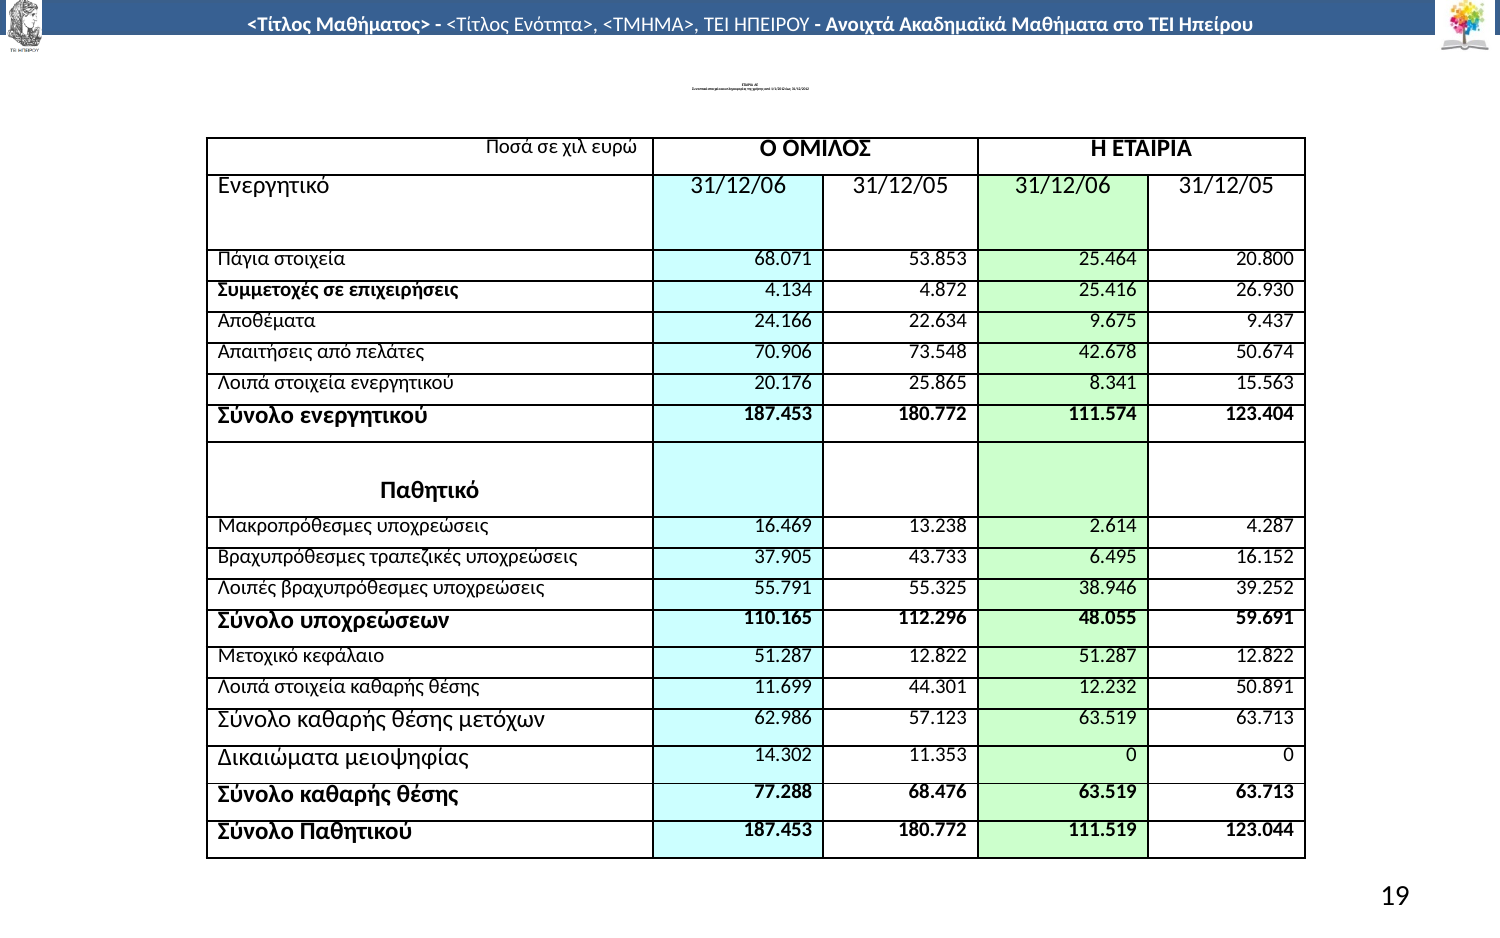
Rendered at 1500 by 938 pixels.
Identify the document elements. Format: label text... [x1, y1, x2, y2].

table_cell Λοιπά στοιχεία καθαρής θέσης [208, 679, 652, 708]
picture [6, 0, 42, 54]
table_cell 0 [979, 747, 1147, 783]
table_cell 43.733 [824, 549, 977, 578]
table_cell 16.469 [654, 518, 822, 547]
table_cell 22.634 [824, 313, 977, 342]
table_cell 31/12/05 [824, 176, 977, 249]
table_cell 11.353 [824, 747, 977, 783]
table_cell 50.674 [1149, 344, 1304, 373]
table_cell 4.872 [824, 282, 977, 311]
title ΕΤΑΙΡΙΑ ΑΕ Συνοπτικά στοιχεία και πληροφορίες της χρήσης από 1/1/2012 έως 31/12/2012 [194, 37, 1306, 138]
table_cell 42.678 [979, 344, 1147, 373]
table_cell 50.891 [1149, 679, 1304, 708]
table_cell [824, 443, 977, 479]
table_cell Σύνολο Παθητικού [208, 822, 652, 857]
table_cell 31/12/06 [979, 176, 1147, 249]
table_cell 12.232 [979, 679, 1147, 708]
table_cell 63.713 [1149, 784, 1304, 820]
table_cell 59.691 [1149, 611, 1304, 646]
table_cell 31/12/05 [1149, 176, 1304, 249]
table_cell [654, 443, 822, 479]
table_cell 53.853 [824, 251, 977, 280]
table_cell 25.865 [824, 375, 977, 404]
table_cell 112.296 [824, 611, 977, 646]
table_cell 73.548 [824, 344, 977, 373]
table_cell 38.946 [979, 580, 1147, 609]
table_cell 63.519 [979, 710, 1147, 745]
table_cell 62.986 [654, 710, 822, 745]
slide_number 19 [1074, 868, 1425, 919]
table_cell 11.699 [654, 679, 822, 708]
table_cell Απαιτήσεις από πελάτες [208, 344, 652, 373]
table_cell [824, 479, 977, 516]
table_cell [208, 443, 652, 479]
table_cell 37.905 [654, 549, 822, 578]
table_cell Μετοχικό κεφάλαιο [208, 648, 652, 677]
table_cell 0 [1149, 747, 1304, 783]
table_cell [1149, 443, 1304, 479]
table_cell 13.238 [824, 518, 977, 547]
table_cell 44.301 [824, 679, 977, 708]
table_cell 180.772 [824, 822, 977, 857]
table_cell Σύνολο ενεργητικού [208, 406, 652, 441]
table_cell Αποθέματα [208, 313, 652, 342]
table_cell 55.791 [654, 580, 822, 609]
table_cell [979, 479, 1147, 516]
table_cell Βραχυπρόθεσμες τραπεζικές υποχρεώσεις [208, 549, 652, 578]
table_cell 15.563 [1149, 375, 1304, 404]
table_cell 55.325 [824, 580, 977, 609]
table_cell Σύνολο καθαρής θέσης [208, 784, 652, 820]
table_cell 26.930 [1149, 282, 1304, 311]
table_cell 77.288 [654, 784, 822, 820]
table_cell 31/12/06 [654, 176, 822, 249]
table_cell 57.123 [824, 710, 977, 745]
picture [1435, 0, 1495, 52]
table_header Ο ΟΜΙΛΟΣ [654, 139, 977, 174]
table_cell 123.404 [1149, 406, 1304, 441]
table_cell 8.341 [979, 375, 1147, 404]
table_cell 187.453 [654, 406, 822, 441]
table_cell Λοιπά στοιχεία ενεργητικού [208, 375, 652, 404]
table_cell 111.574 [979, 406, 1147, 441]
table_cell 4.287 [1149, 518, 1304, 547]
table_cell 12.822 [1149, 648, 1304, 677]
table_cell Πάγια στοιχεία [208, 251, 652, 280]
table_cell Παθητικό [208, 479, 652, 516]
table_cell 51.287 [654, 648, 822, 677]
table_cell 70.906 [654, 344, 822, 373]
table_cell Συμμετοχές σε επιχειρήσεις [208, 282, 652, 311]
table_cell 20.176 [654, 375, 822, 404]
table_cell 12.822 [824, 648, 977, 677]
table_cell 48.055 [979, 611, 1147, 646]
table_cell 14.302 [654, 747, 822, 783]
table_cell 6.495 [979, 549, 1147, 578]
table_cell 180.772 [824, 406, 977, 441]
table_cell 9.437 [1149, 313, 1304, 342]
table_cell Ενεργητικό [208, 176, 652, 249]
table_cell Σύνολο υποχρεώσεων [208, 611, 652, 646]
table_cell [1149, 479, 1304, 516]
table_cell [654, 479, 822, 516]
table_cell 2.614 [979, 518, 1147, 547]
table_cell [979, 443, 1147, 479]
table_cell 68.476 [824, 784, 977, 820]
table_cell Λοιπές βραχυπρόθεσμες υποχρεώσεις [208, 580, 652, 609]
table_cell Σύνολο καθαρής θέσης μετόχων [208, 710, 652, 745]
table_cell Δικαιώματα μειοψηφίας [208, 747, 652, 783]
table_header Η ΕΤΑΙΡΙΑ [979, 139, 1304, 174]
table_cell 123.044 [1149, 822, 1304, 857]
table_cell 4.134 [654, 282, 822, 311]
table_cell 68.071 [654, 251, 822, 280]
table_cell 63.519 [979, 784, 1147, 820]
table_cell 9.675 [979, 313, 1147, 342]
table_cell 111.519 [979, 822, 1147, 857]
table_cell 16.152 [1149, 549, 1304, 578]
table_cell 25.464 [979, 251, 1147, 280]
table_cell Μακροπρόθεσμες υποχρεώσεις [208, 518, 652, 547]
table_cell 25.416 [979, 282, 1147, 311]
table_cell 63.713 [1149, 710, 1304, 745]
table_header Ποσά σε χιλ ευρώ [208, 139, 652, 174]
table_cell 110.165 [654, 611, 822, 646]
table_cell 20.800 [1149, 251, 1304, 280]
table_cell 51.287 [979, 648, 1147, 677]
table_cell 39.252 [1149, 580, 1304, 609]
table_cell 24.166 [654, 313, 822, 342]
table_cell 187.453 [654, 822, 822, 857]
